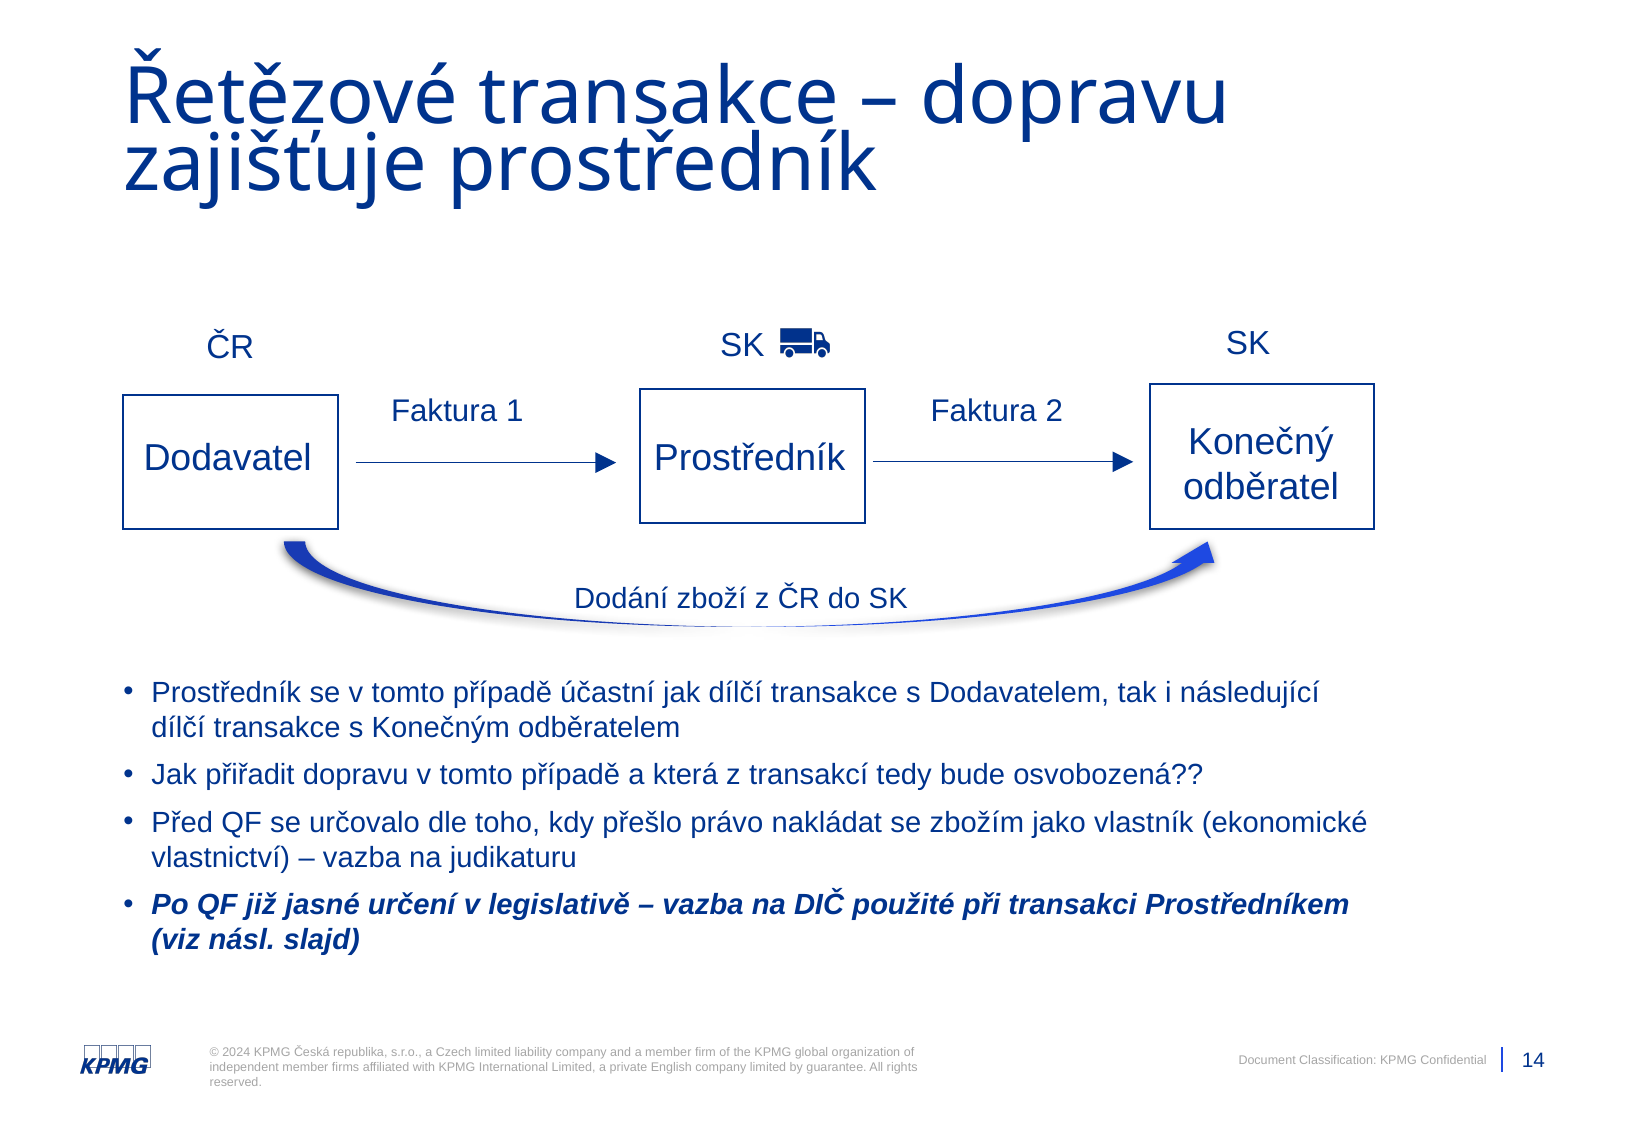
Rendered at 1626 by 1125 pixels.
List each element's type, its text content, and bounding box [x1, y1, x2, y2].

text_box Prostředník se v tomto případě účastní jak dílčí transakce s Dodavatelem, tak i následující dílčí transakce s Konečným odběratelem Jak přiřadit dopravu v tomto případě a která z transakcí tedy bude osvobozená?? Před QF se určovalo dle toho, kdy přešlo právo nakládat se zbožím jako vlastník (ekonomické vlastnictví) – vazba na judikaturu Po QF již jasné určení v legislativě – vazba na DIČ použité při transakci Prostředníkem (viz násl. slajd) [123, 198, 1377, 952]
text_box Dodání zboží z ČR do SK [565, 570, 716, 621]
text_box [122, 394, 339, 530]
text_box Faktura 1 [382, 380, 503, 441]
text_box Faktura 2 [921, 381, 1004, 443]
title Řetězové transakce – dopravu zajišťuje prostředník [123, 70, 1377, 156]
text_box SK [720, 323, 778, 364]
text_box ČR [206, 324, 266, 365]
text_box Prostředník [646, 433, 853, 479]
picture [778, 314, 832, 371]
picture [80, 1045, 151, 1074]
text_box [639, 388, 866, 524]
text_box [283, 541, 1215, 627]
text_box SK [1226, 320, 1299, 361]
text_box [1149, 383, 1375, 530]
text_box Dodavatel [133, 433, 323, 479]
text_box Konečný odběratel [1166, 417, 1356, 508]
